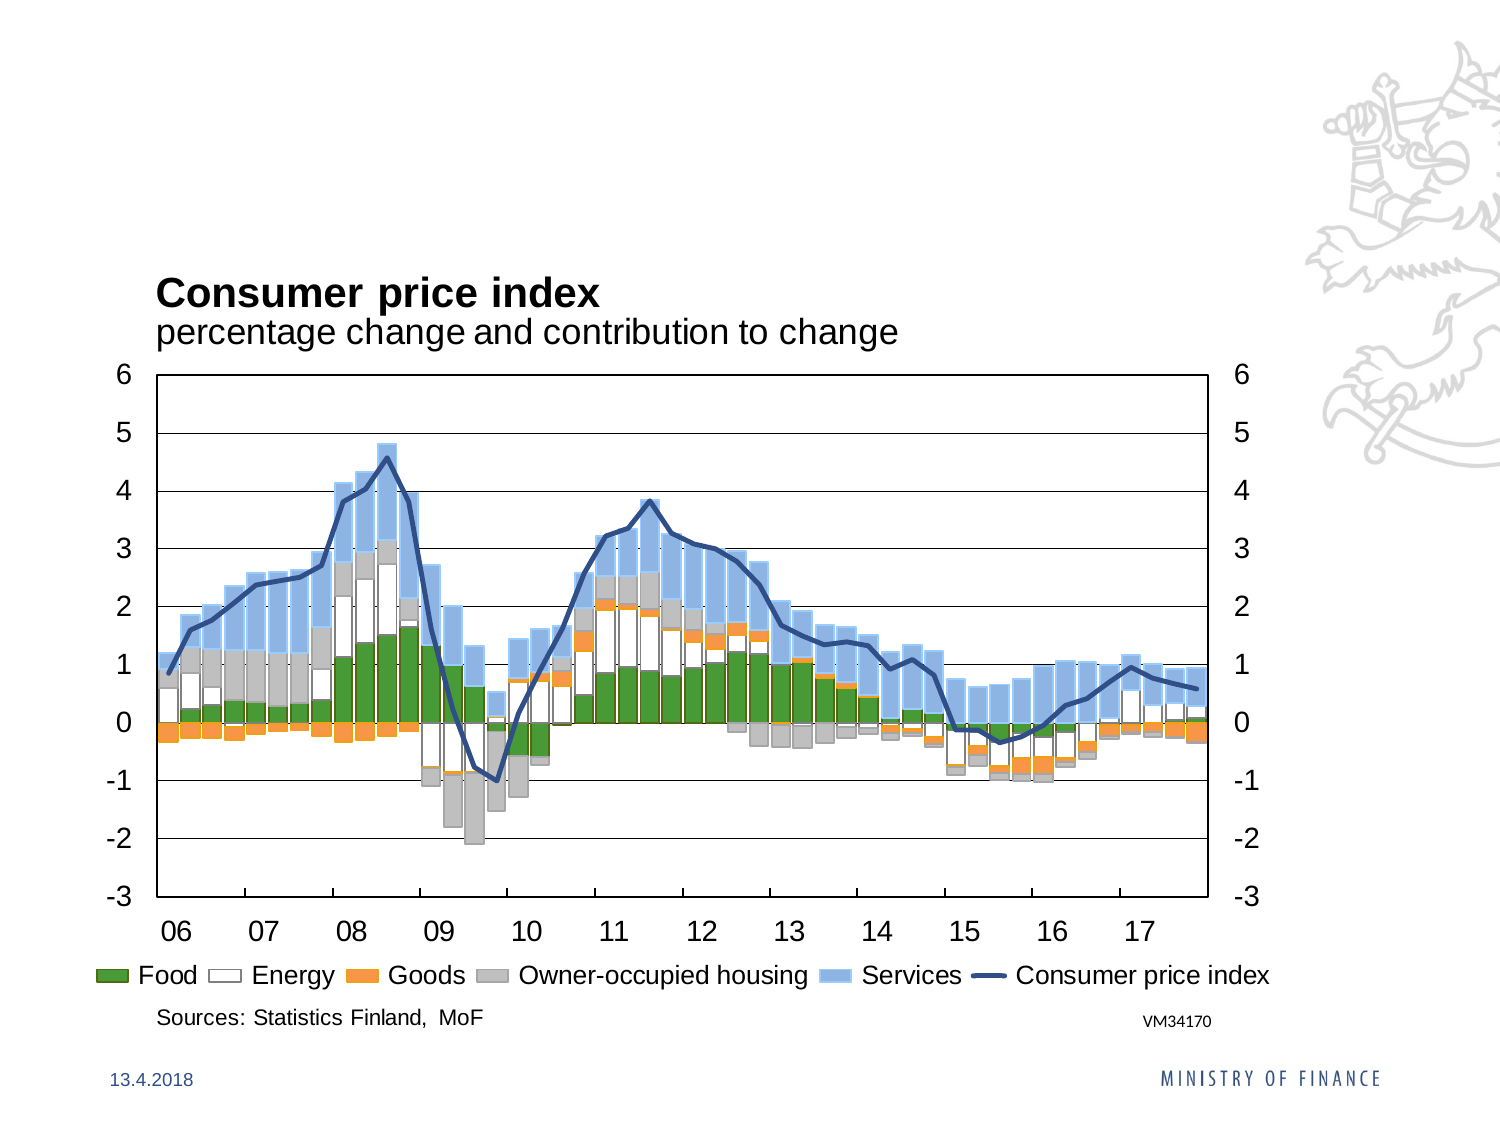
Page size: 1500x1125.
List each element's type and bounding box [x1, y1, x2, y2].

picture [1095, 1063, 1445, 1093]
text_box [75, 251, 1285, 1046]
picture [1234, 0, 1500, 512]
slide_number [94, 1054, 255, 1103]
